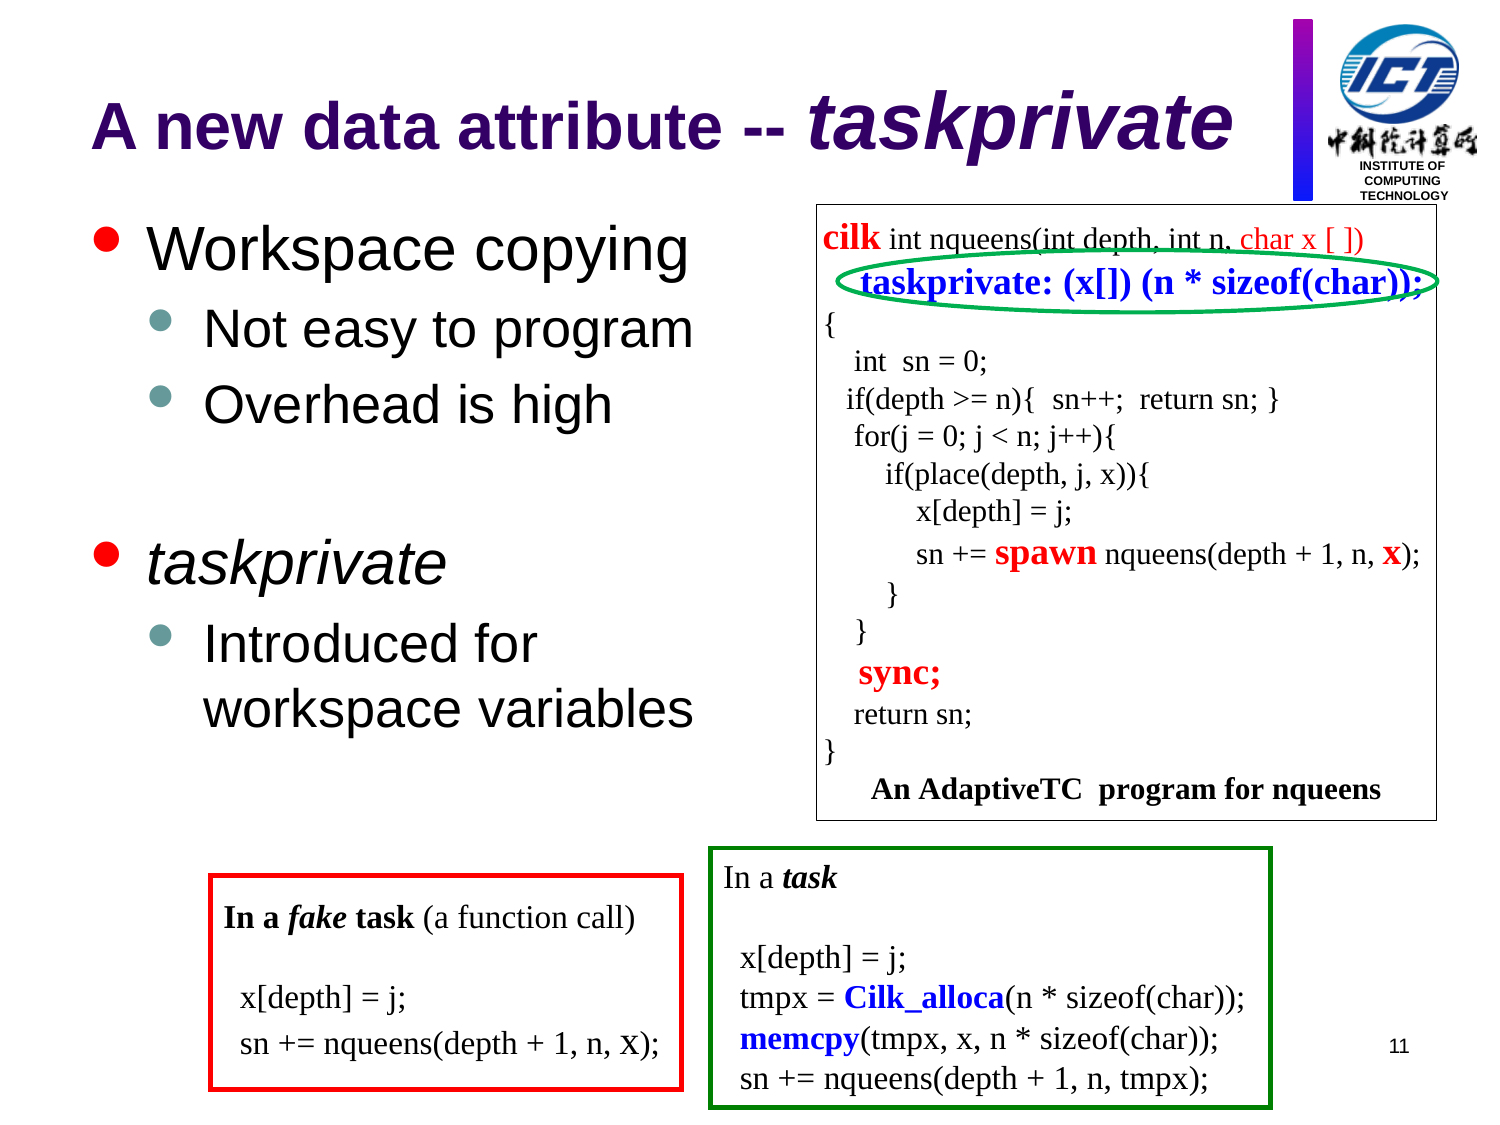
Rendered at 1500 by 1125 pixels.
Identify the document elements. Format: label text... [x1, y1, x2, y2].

picture [1328, 24, 1477, 159]
title A new data attribute -- taskprivate [74, 19, 1313, 174]
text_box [812, 199, 1441, 825]
slide_number 11 [1273, 1024, 1426, 1101]
list Workspace copying Not easy to program Overhead is high taskprivate Introduced for workspace variables [74, 199, 776, 1010]
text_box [212, 877, 680, 1088]
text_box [712, 849, 1269, 1106]
